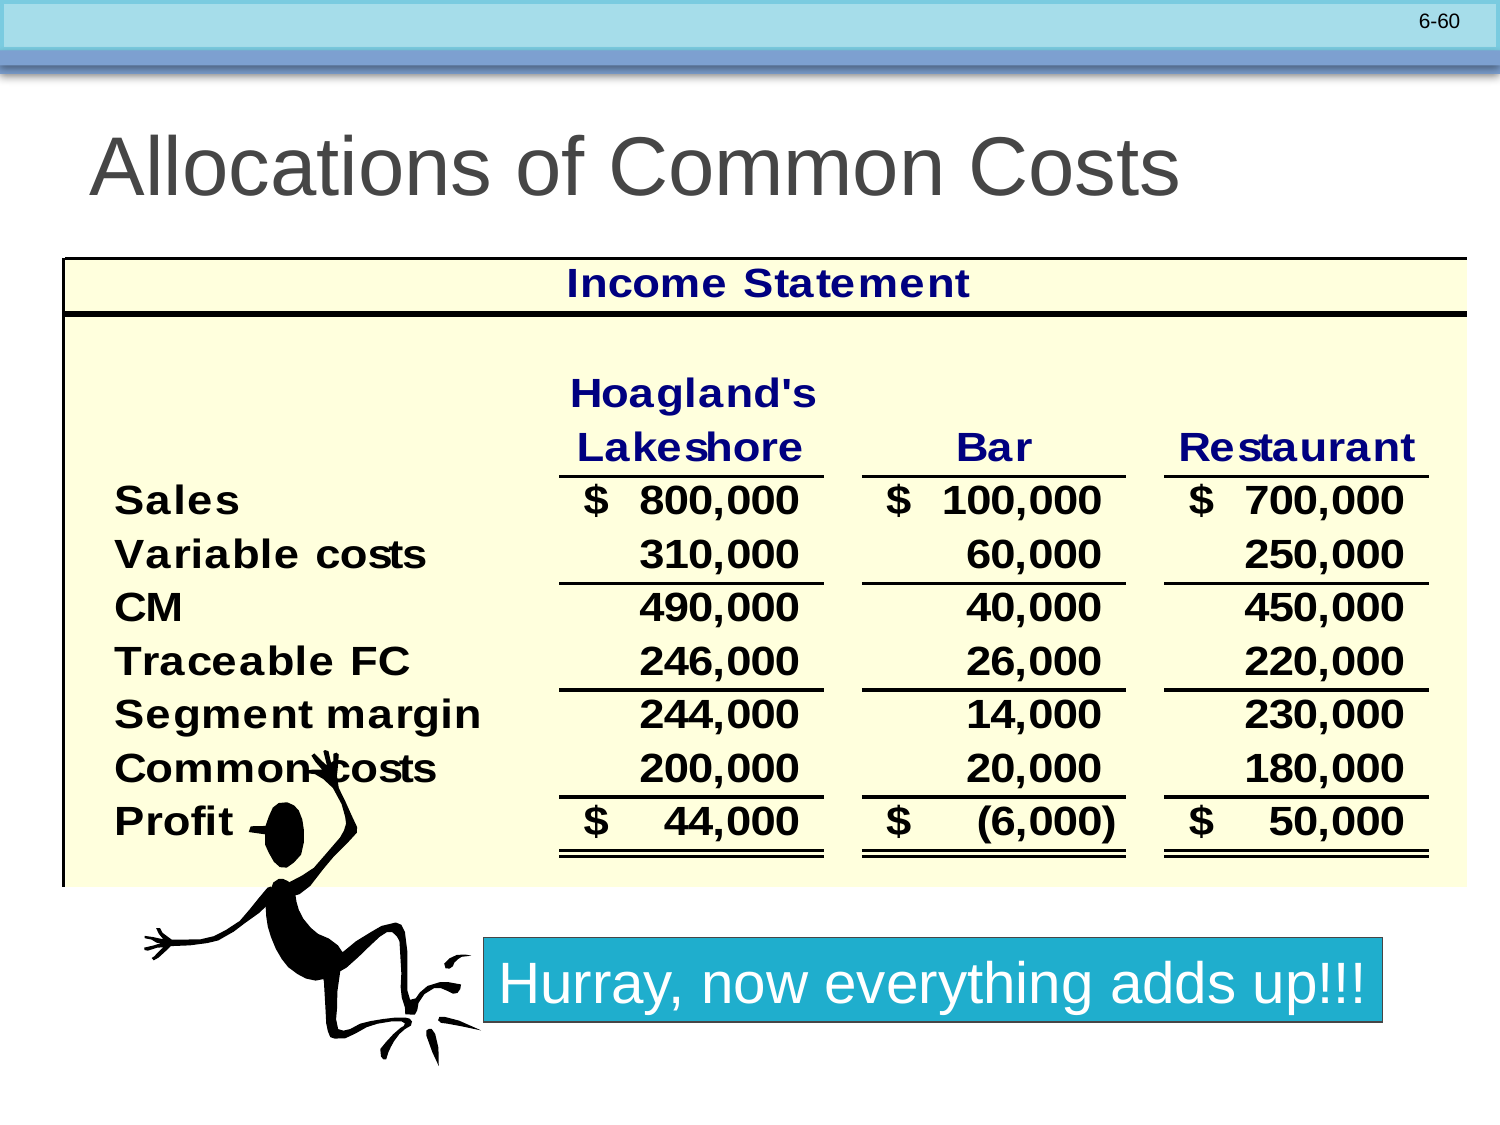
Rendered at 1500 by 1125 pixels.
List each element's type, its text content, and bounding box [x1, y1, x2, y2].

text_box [61, 257, 1471, 891]
title Allocations of Common Costs [75, 75, 1425, 250]
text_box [143, 749, 1398, 1067]
